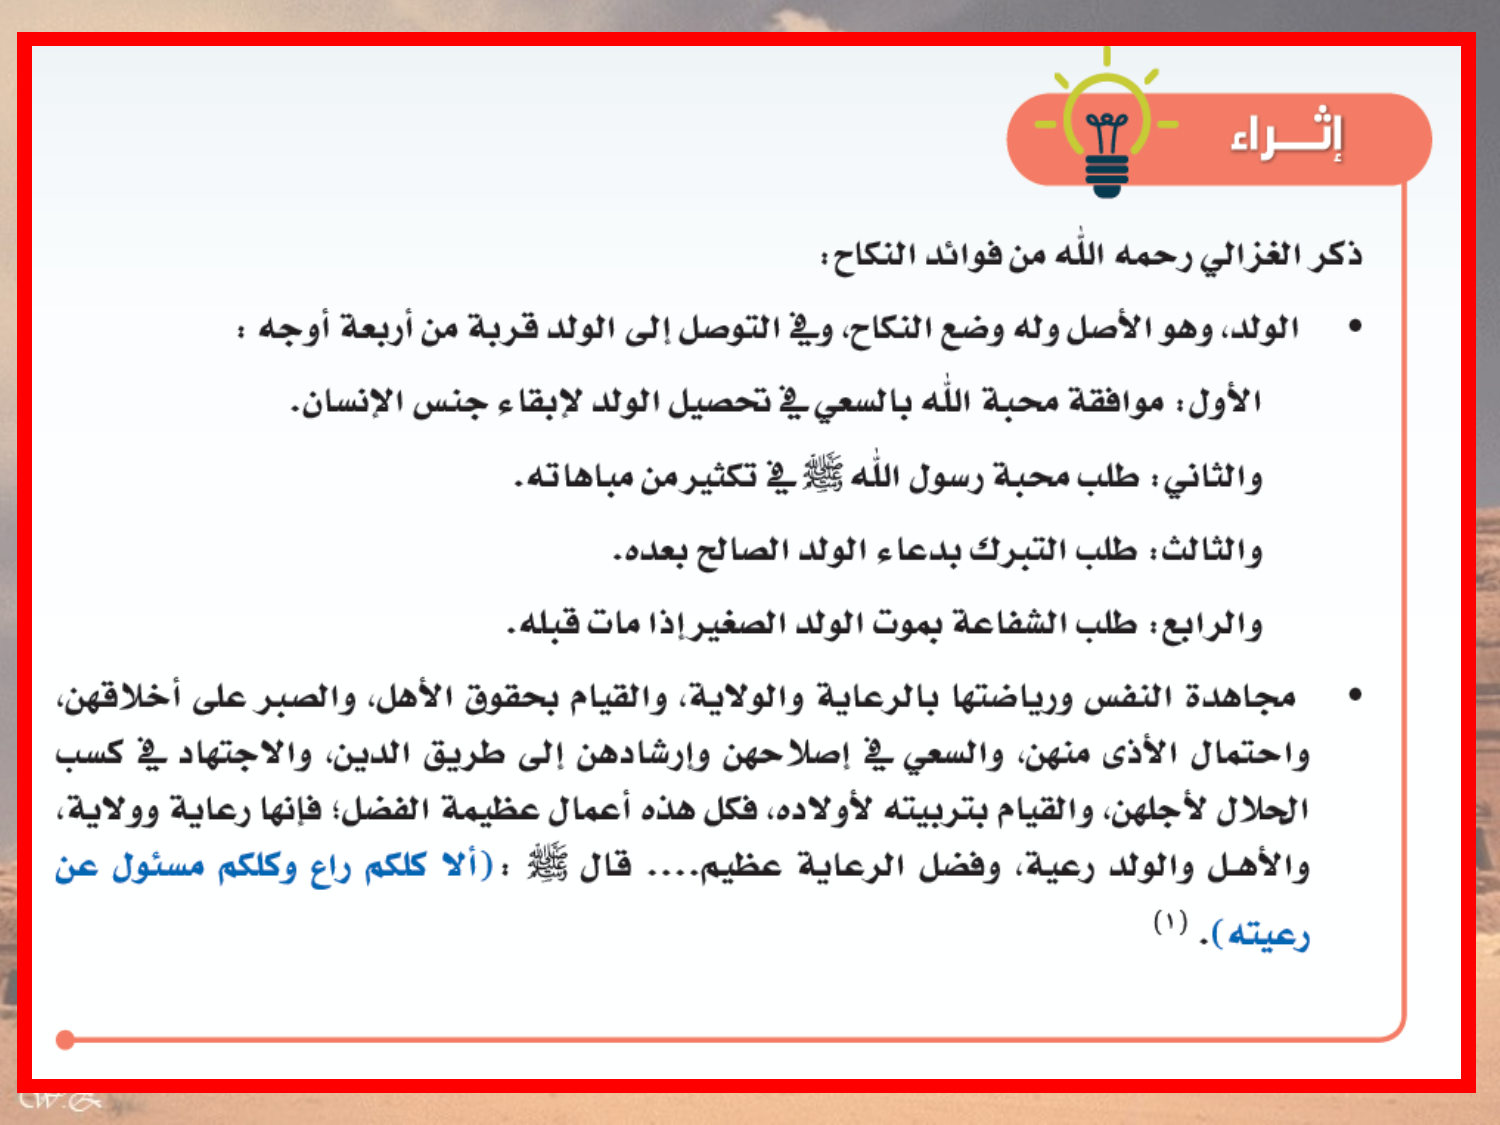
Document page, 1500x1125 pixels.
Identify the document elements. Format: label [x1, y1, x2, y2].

picture [31, 45, 1462, 1080]
